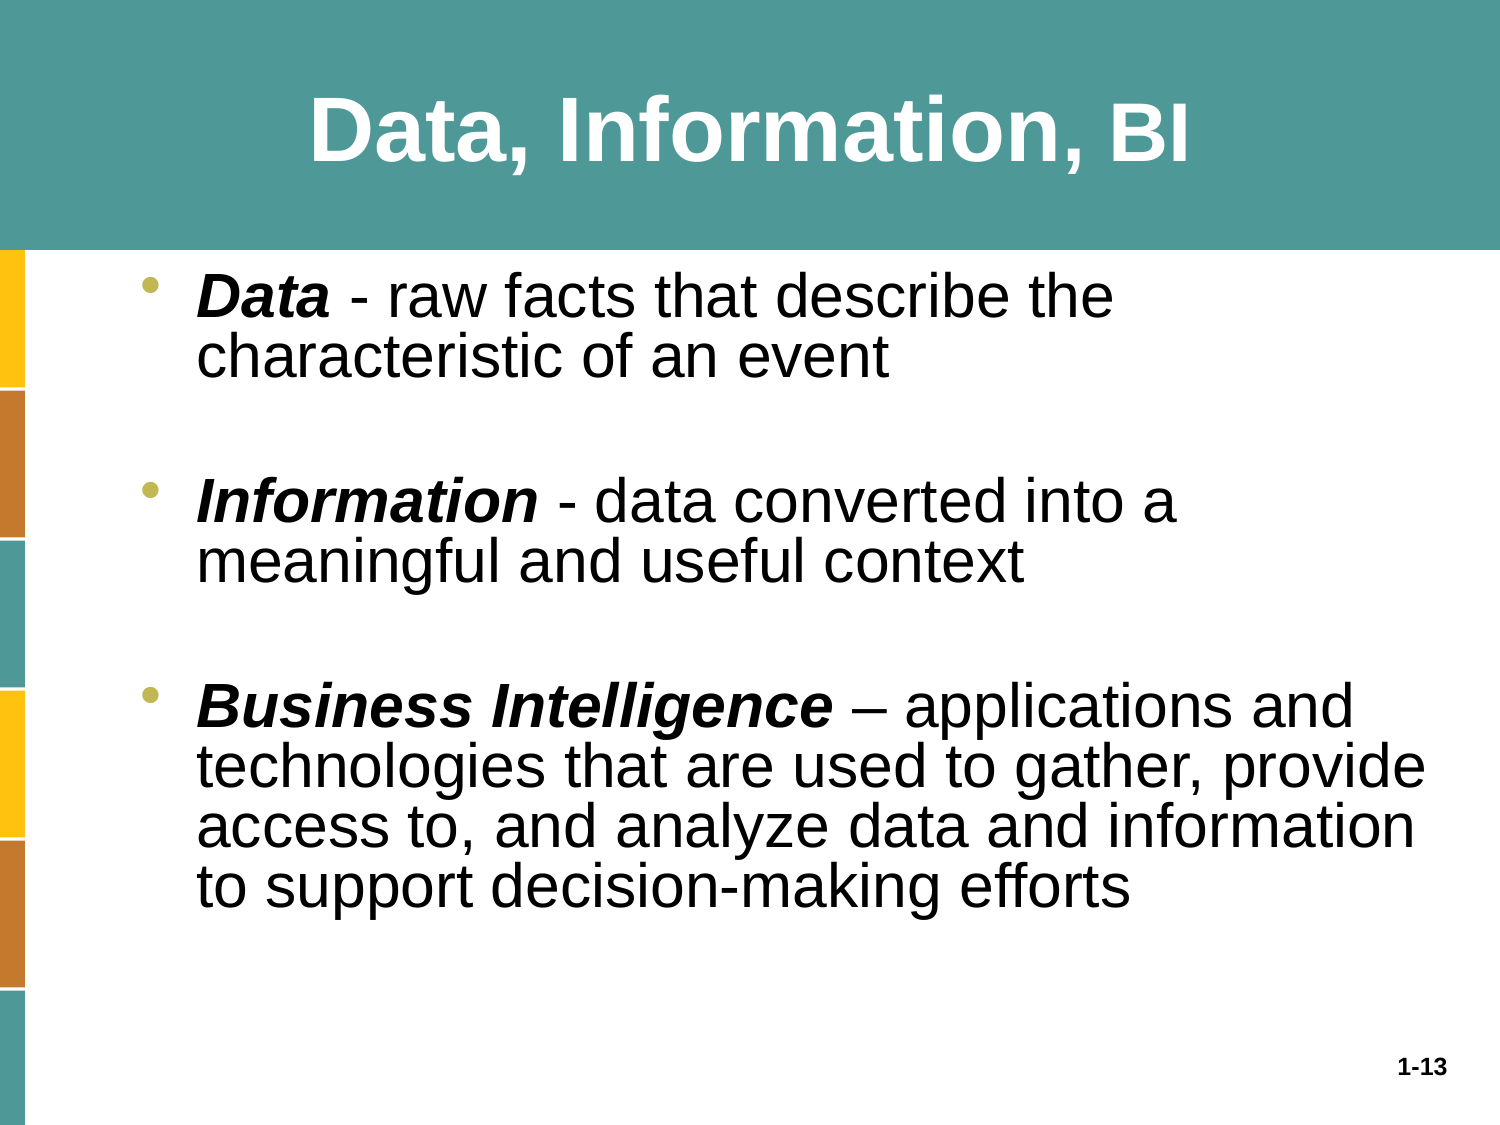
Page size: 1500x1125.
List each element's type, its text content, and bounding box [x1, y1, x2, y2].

title Data, Information, BI [0, 0, 1500, 251]
list Data - raw facts that describe the characteristic of an event Information - data converted into a meaningful and useful context Business Intelligence – applications and technologies that are used to gather, provide access to, and analyze data and information to support decision-making efforts [124, 262, 1463, 1006]
